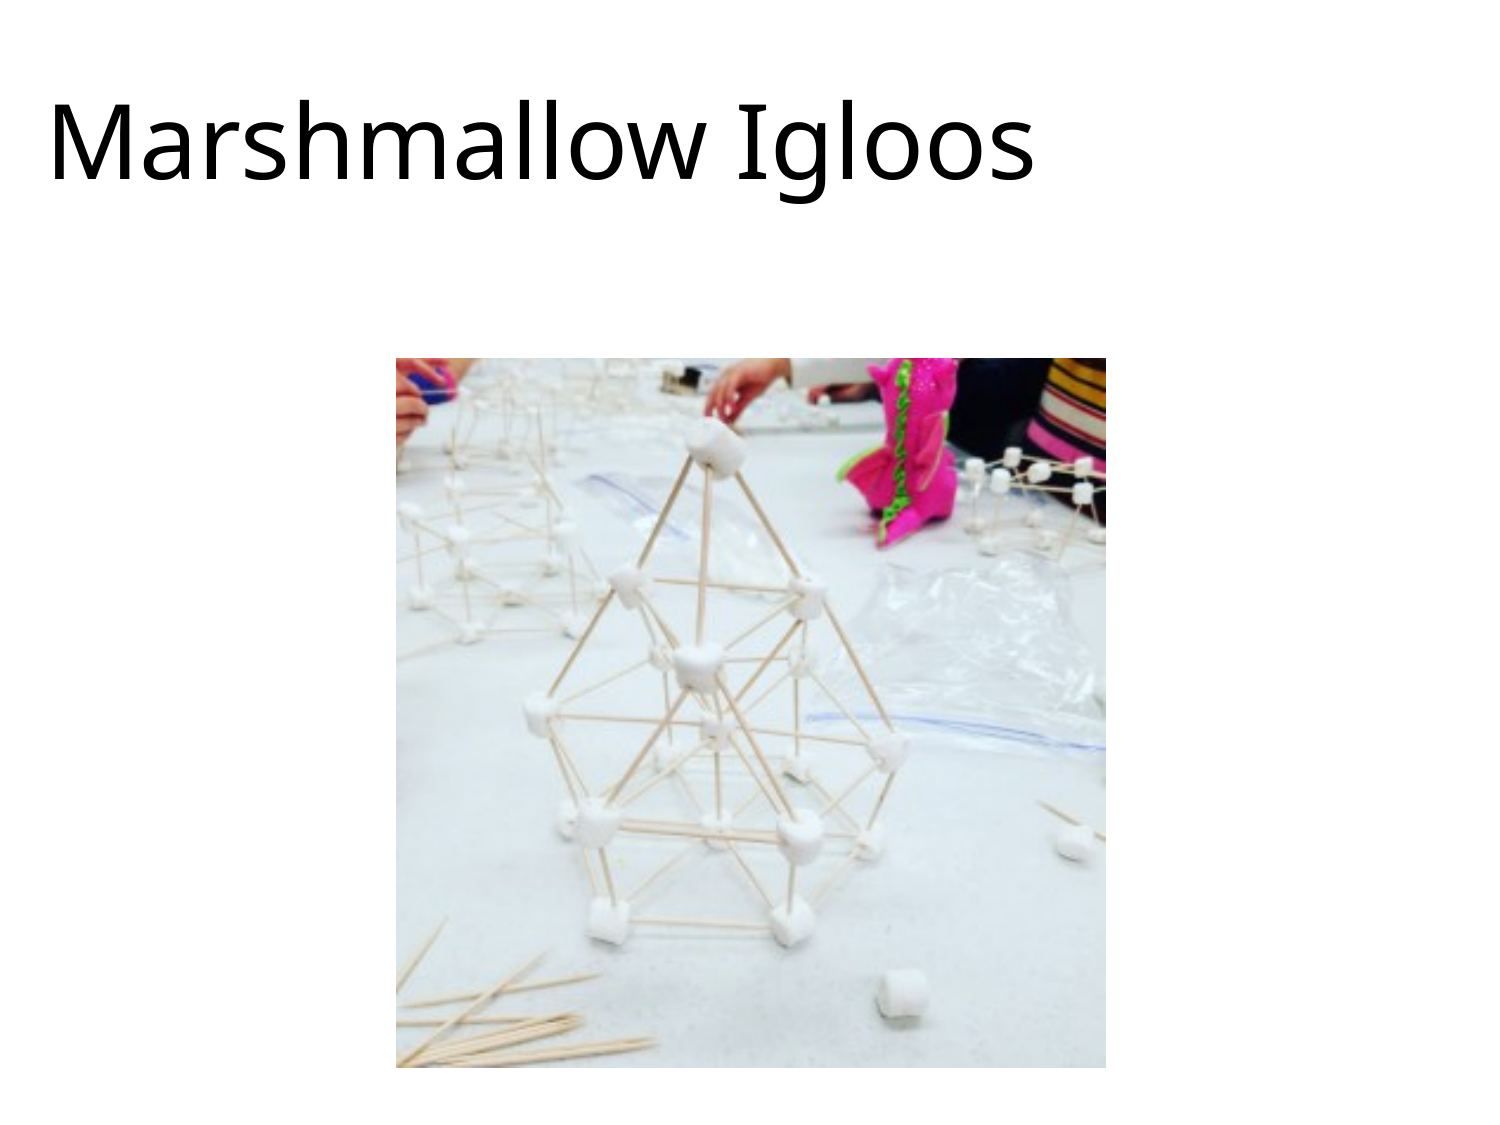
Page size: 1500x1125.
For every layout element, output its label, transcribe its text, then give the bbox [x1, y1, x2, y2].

text_box Marshmallow Igloos [30, 67, 1397, 174]
picture [396, 358, 1106, 1068]
